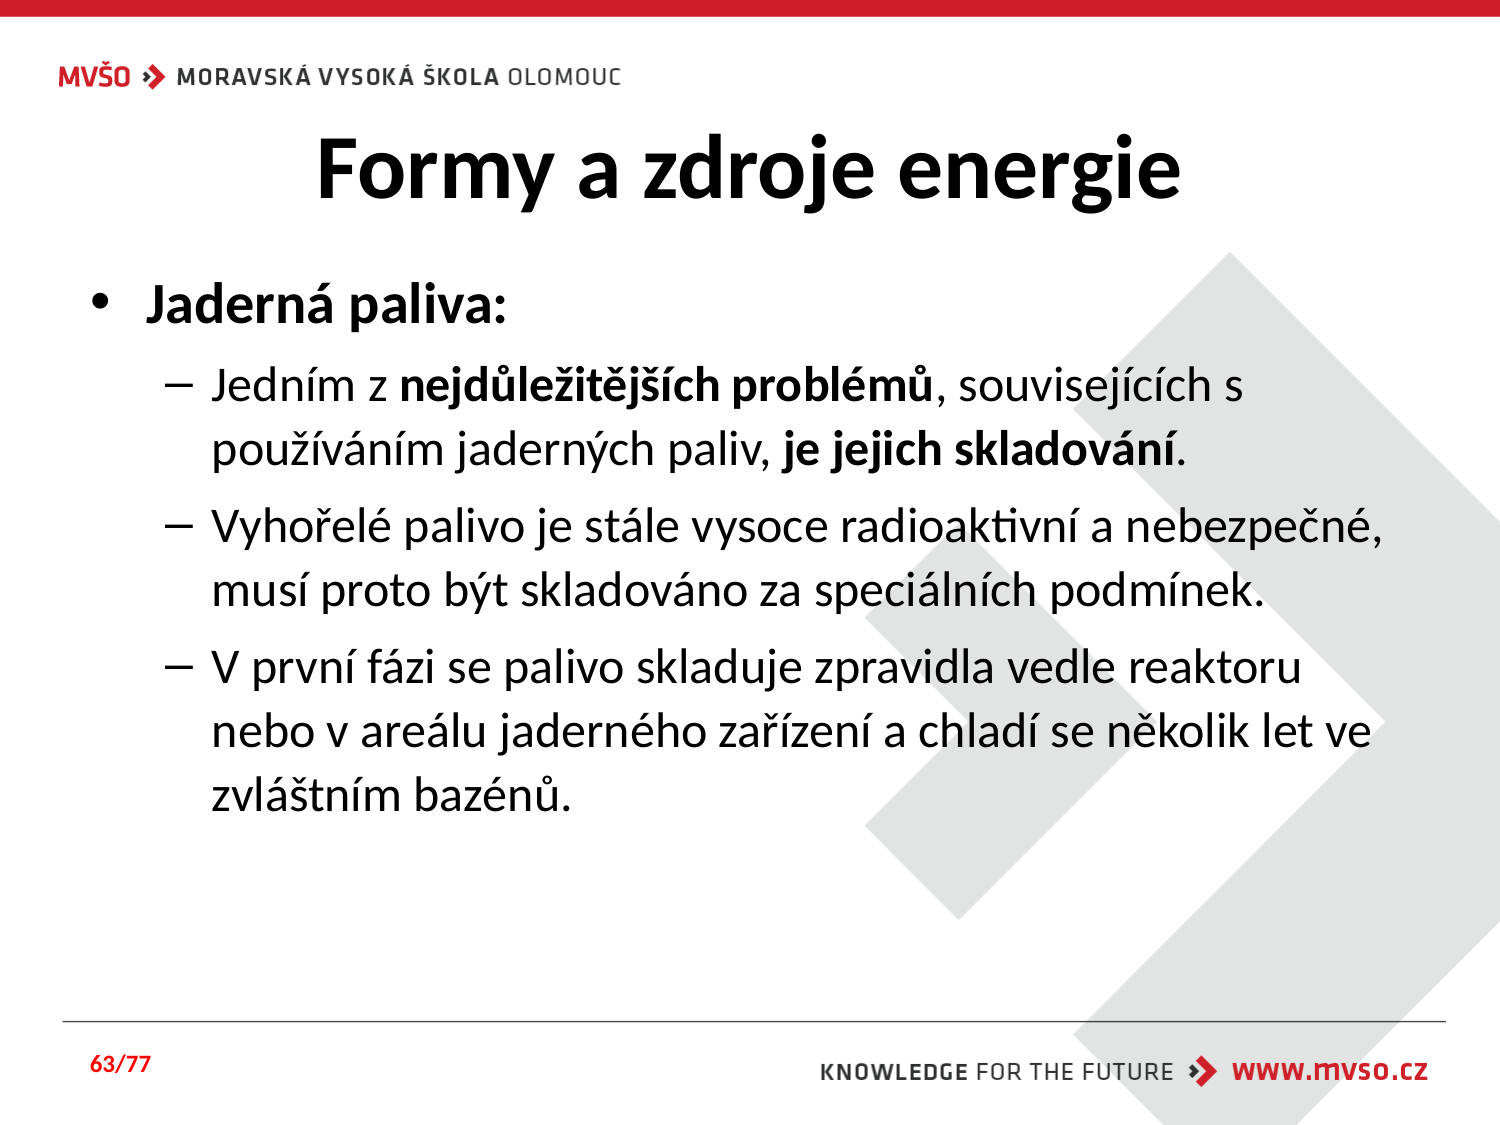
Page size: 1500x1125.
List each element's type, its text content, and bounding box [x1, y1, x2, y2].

list Jaderná paliva: Jedním z nejdůležitějších problémů, souvisejících s používáním jaderných paliv, je jejich skladování. Vyhořelé palivo je stále vysoce radioaktivní a nebezpečné, musí proto být skladováno za speciálních podmínek. V první fázi se palivo skladuje zpravidla vedle reaktoru nebo v areálu jaderného zařízení a chladí se několik let ve zvláštním bazénů. [75, 252, 1425, 956]
text_box 63/77 [74, 1040, 213, 1085]
title Formy a zdroje energie [75, 90, 1425, 233]
picture [0, 0, 1500, 1125]
